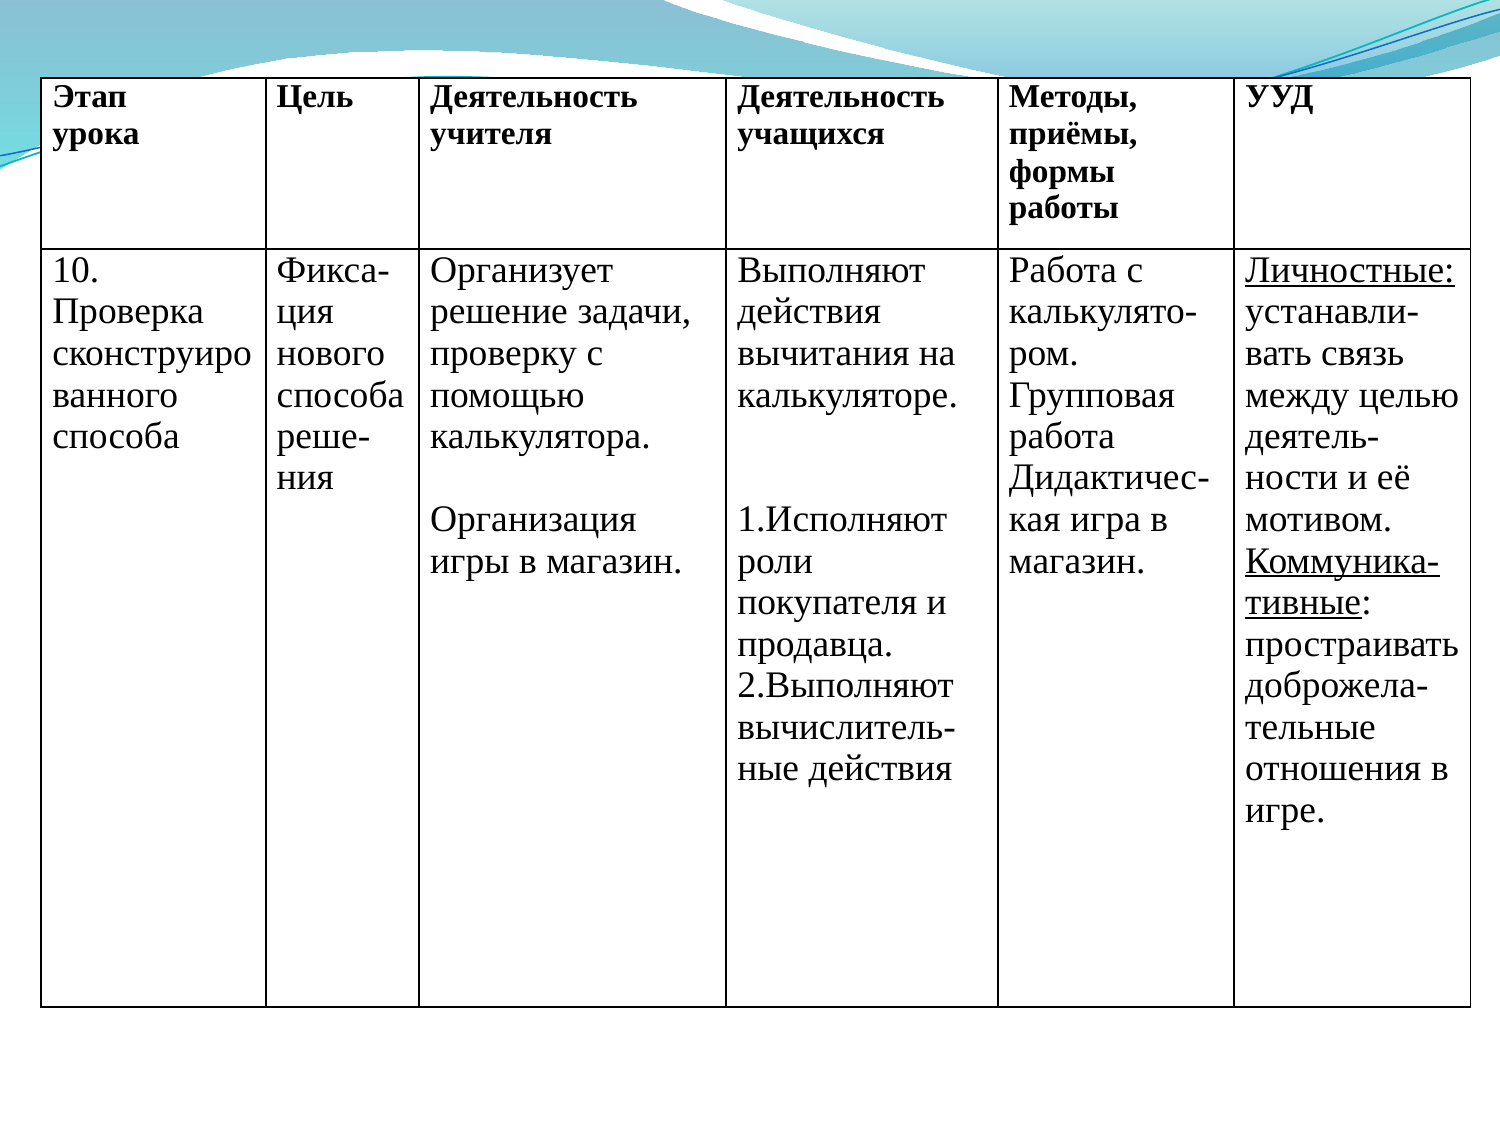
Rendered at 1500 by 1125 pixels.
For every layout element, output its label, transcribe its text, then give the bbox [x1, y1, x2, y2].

table_header Методы, приёмы, формы работы [999, 79, 1233, 248]
table_cell Личностные: устанавли-вать связь между целью деятель-ности и её мотивом. Коммуника-тивные: простраивать доброжела-тельные отношения в игре. [1235, 250, 1470, 1006]
table_header Деятельность учащихся [727, 79, 997, 248]
table_header Этап урока [42, 79, 265, 248]
table_cell Работа с калькулято-ром. Групповая работа Дидактичес-кая игра в магазин. [999, 250, 1233, 1006]
table_header УУД [1235, 79, 1470, 248]
table_cell Организует решение задачи, проверку с помощью калькулятора. Организация игры в магазин. [420, 250, 725, 1006]
table_header Цель [267, 79, 418, 248]
table_header Деятельность учителя [420, 79, 725, 248]
table_cell Фикса-ция нового способа реше-ния [267, 250, 418, 1006]
table_cell Выполняют действия вычитания на калькуляторе. 1.Исполняют роли покупателя и продавца. 2.Выполняют вычислитель-ные действия [727, 250, 997, 1006]
table_cell 10. Проверка сконструированного способа [42, 250, 265, 1006]
